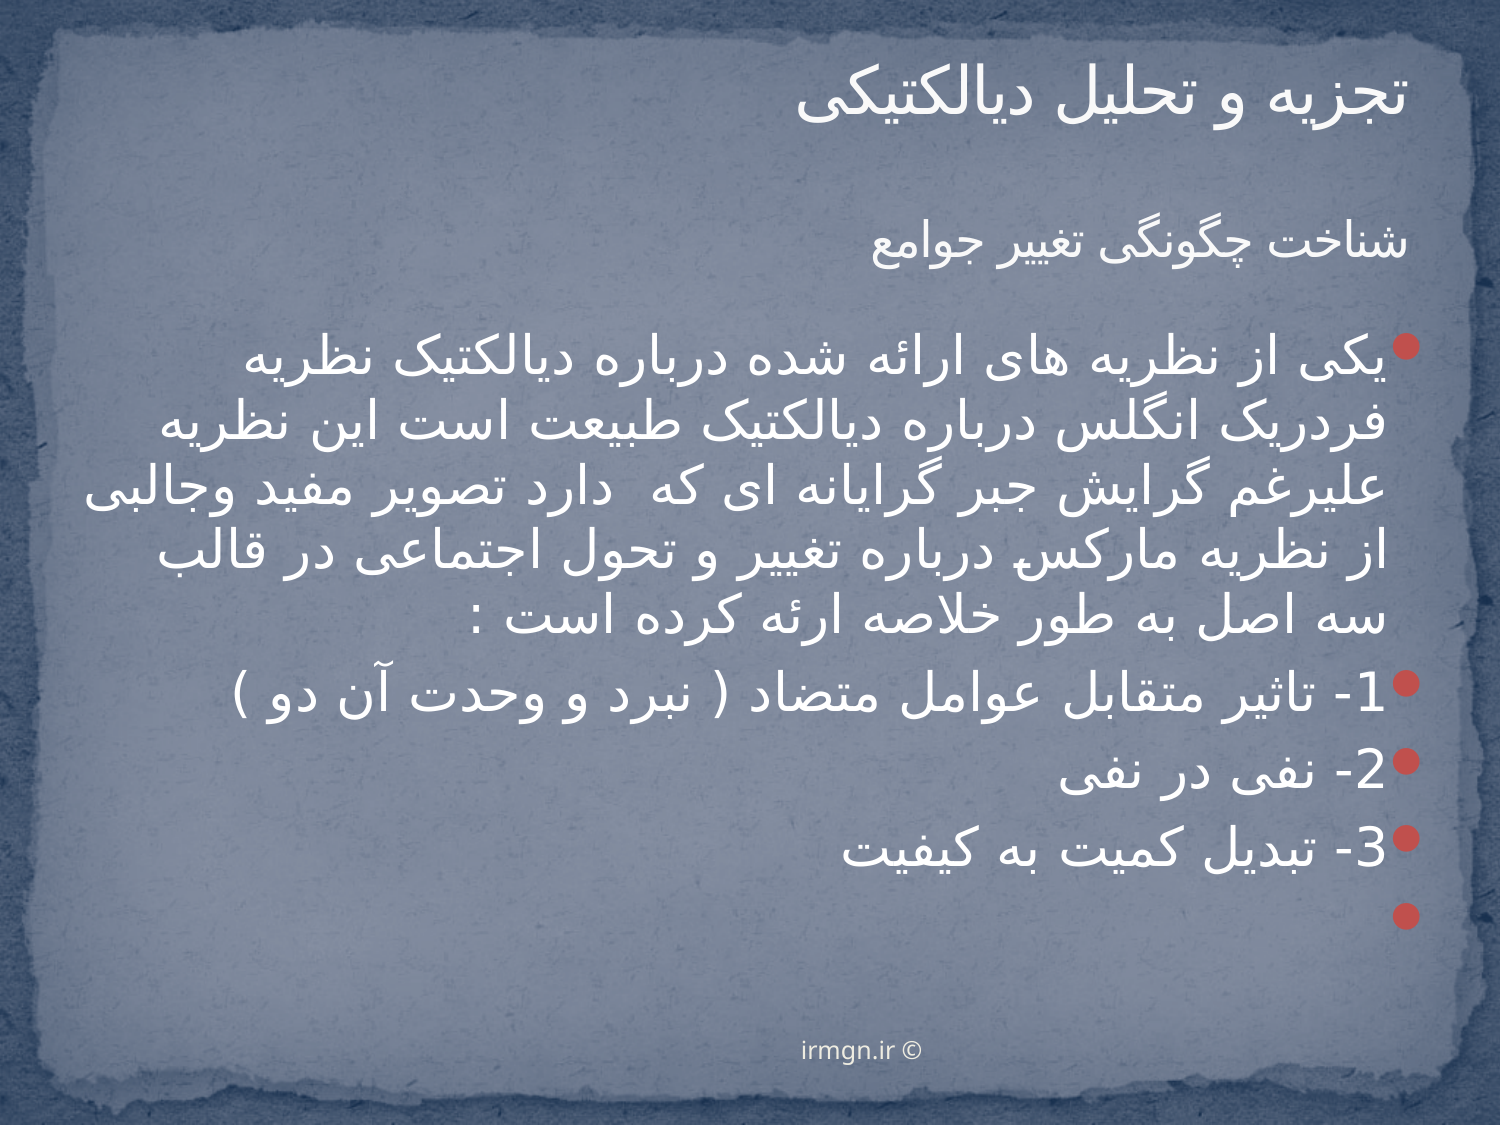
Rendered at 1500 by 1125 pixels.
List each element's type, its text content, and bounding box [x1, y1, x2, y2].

footer © irmgn.ir [350, 1017, 938, 1081]
list یکی از نظریه های ارائه شده درباره دیالکتیک نظریه فردریک انگلس درباره دیالکتیک طبیعت است این نظریه علیرغم گرایش جبر گرایانه ای که دارد تصویر مفید وجالبی از نظریه مارکس درباره تغییر و تحول اجتماعی در قالب سه اصل به طور خلاصه ارئه کرده است : 1- تاثیر متقابل عوامل متضاد ( نبرد و وحدت آن دو ) 2- نفی در نفی 3- تبدیل کمیت به کیفیت [49, 312, 1451, 1001]
title تجزیه و تحلیل دیالکتیکی شناخت چگونگی تغییر جوامع [74, 24, 1425, 275]
